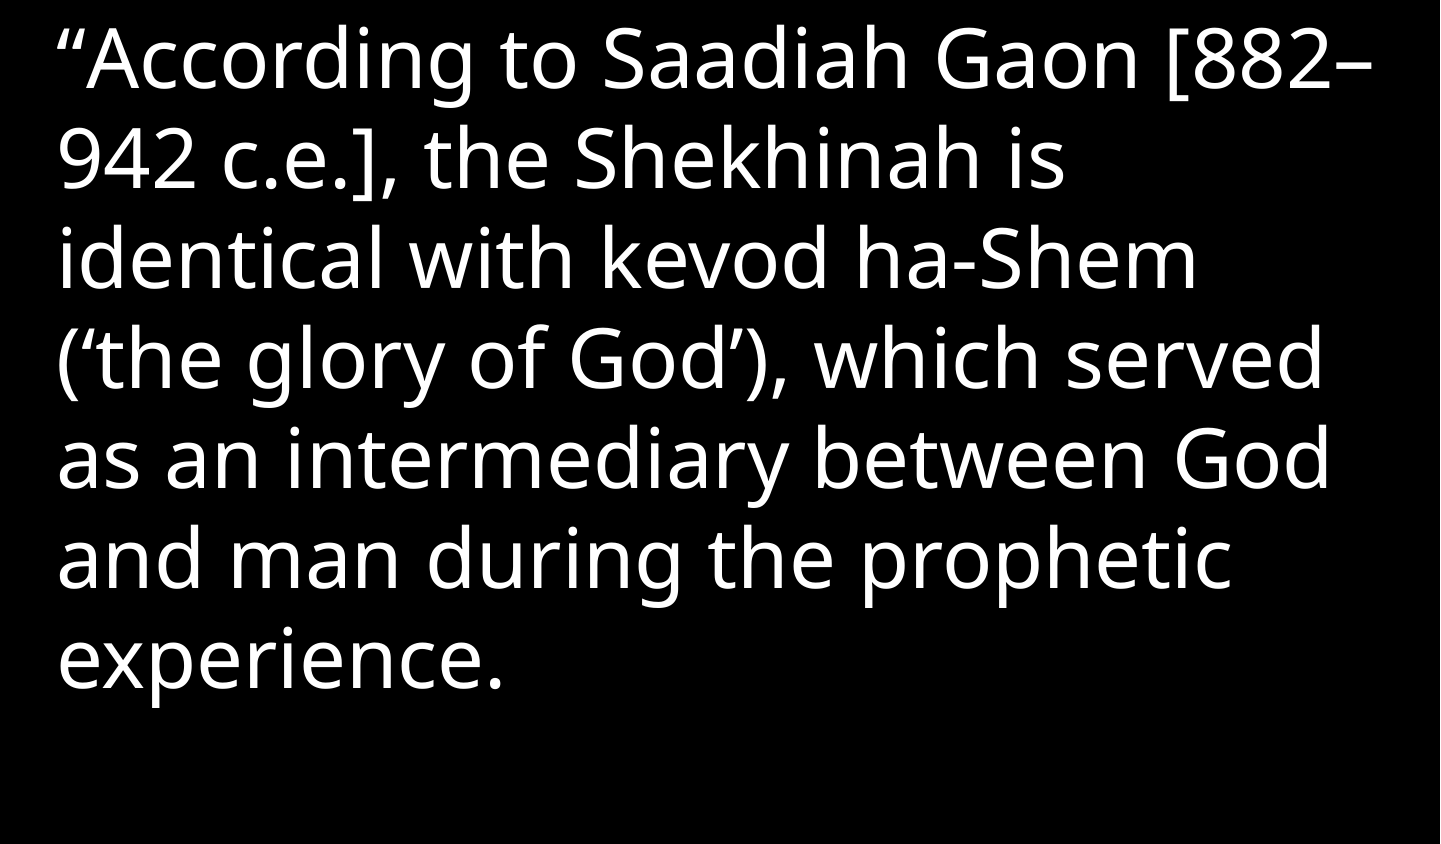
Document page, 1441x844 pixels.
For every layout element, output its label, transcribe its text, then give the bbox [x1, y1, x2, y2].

subtitle “According to Saadiah Gaon [882–942 c.e.], the Shekhinah is identical with kevod ha-Shem (‘the glory of God’), which served as an intermediary between God and man during the prophetic experience. [45, 0, 1396, 844]
